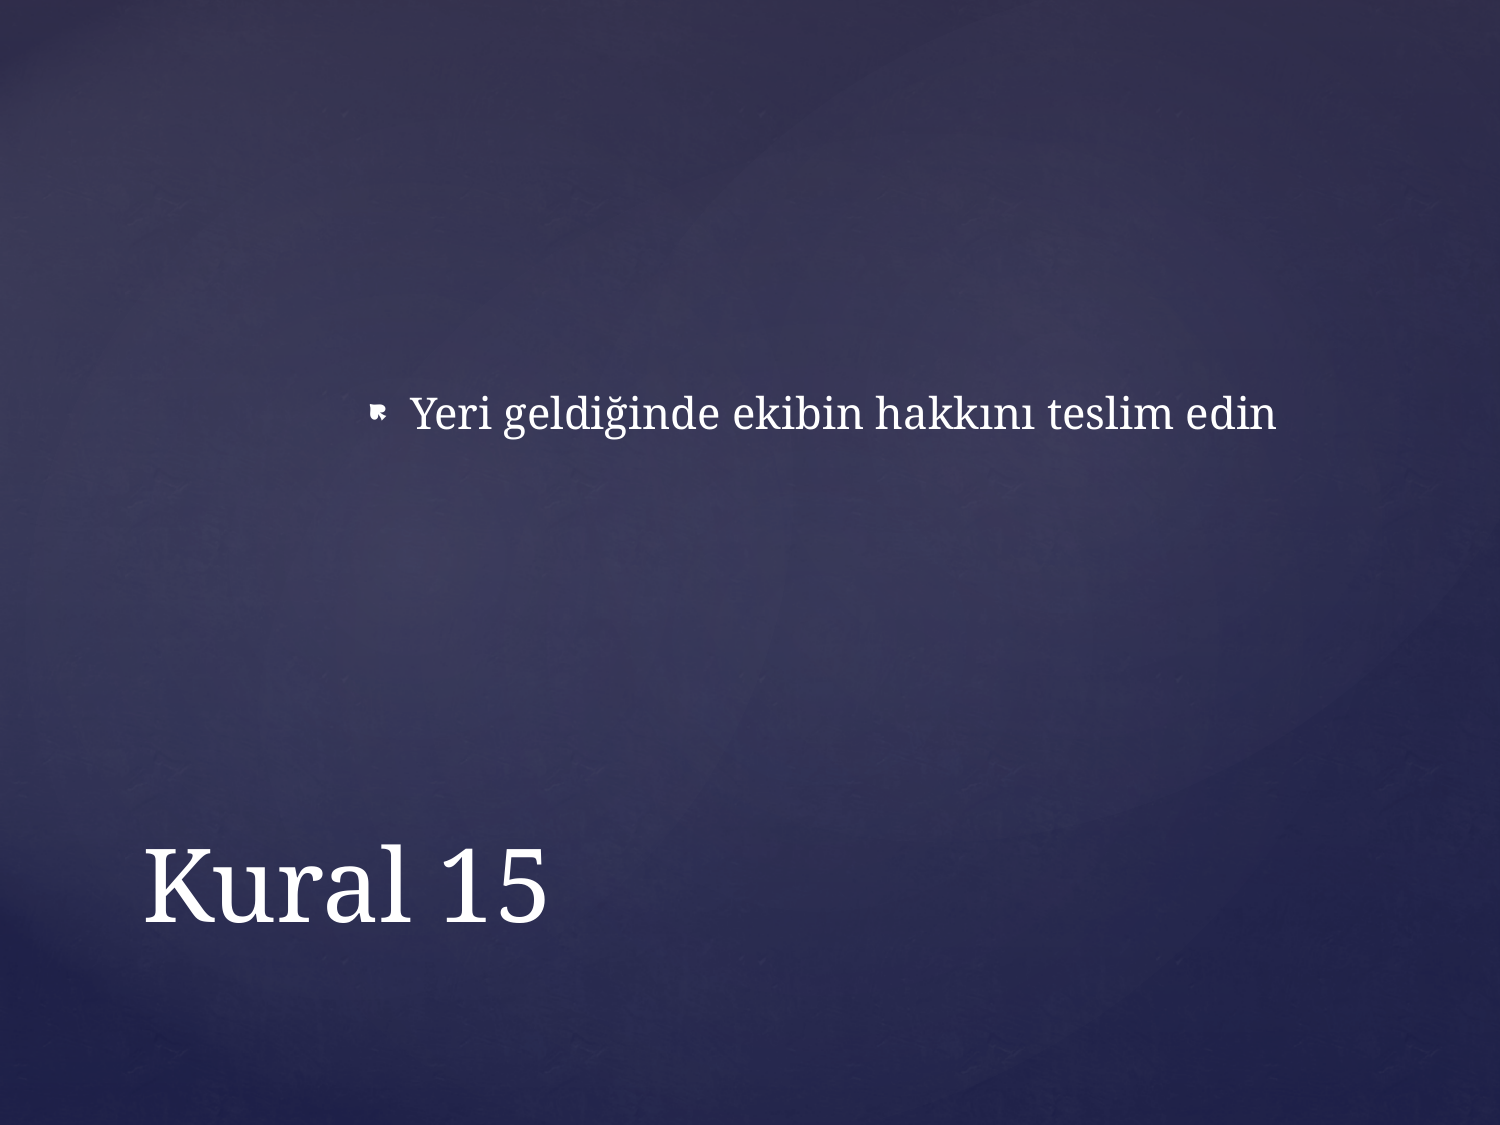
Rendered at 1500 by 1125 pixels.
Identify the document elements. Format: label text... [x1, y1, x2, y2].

list Yeri geldiğinde ekibin hakkını teslim edin [350, 112, 1350, 713]
title Kural 15 [127, 800, 1365, 950]
